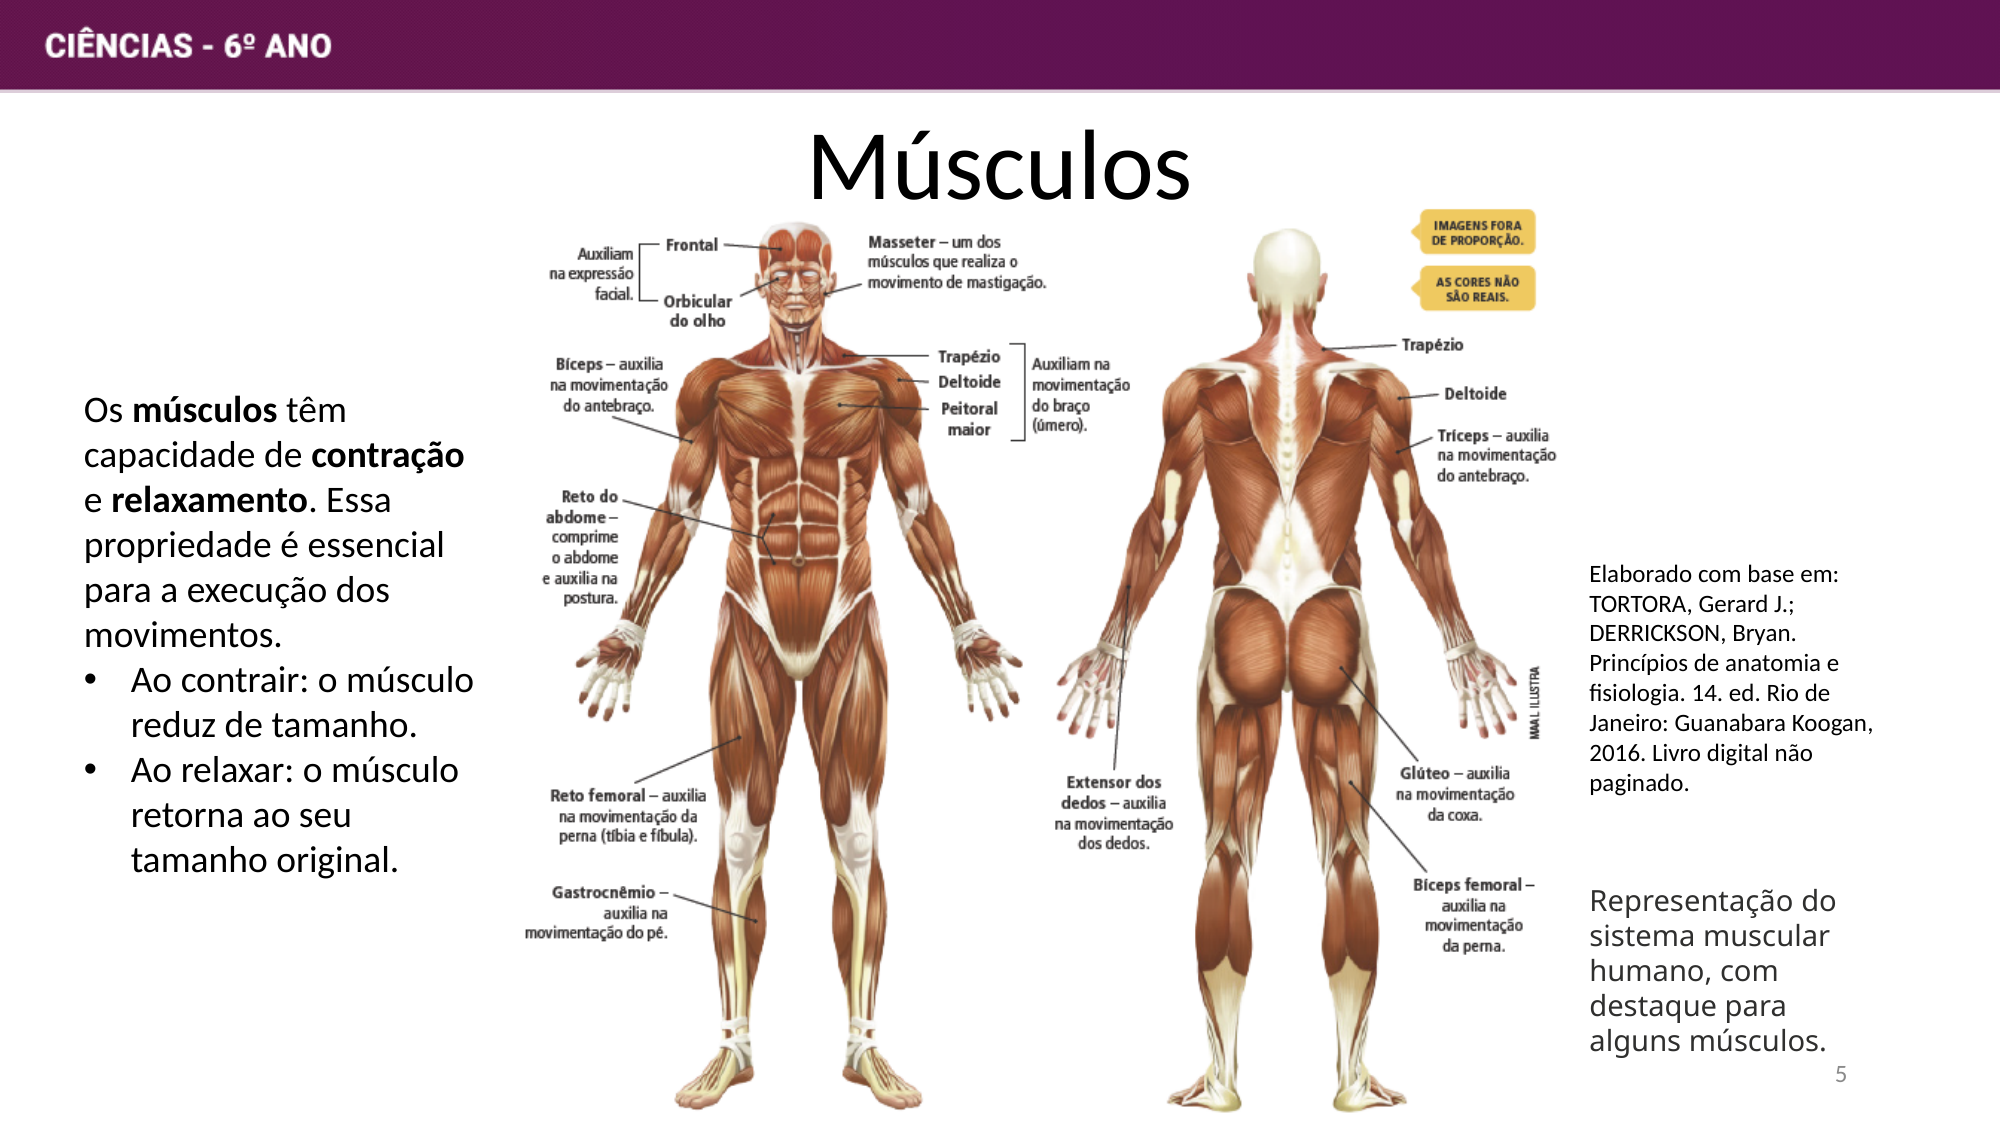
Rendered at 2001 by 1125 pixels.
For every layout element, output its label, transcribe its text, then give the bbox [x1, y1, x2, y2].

text_box Representação do sistema muscular humano, com destaque para alguns músculos. [1574, 875, 1894, 1065]
text_box Músculos [9, 93, 1991, 227]
picture [517, 205, 1563, 1114]
text_box Os músculos têm capacidade de contração e relaxamento. Essa propriedade é essencial para a execução dos movimentos. Ao contrair: o músculo reduz de tamanho. Ao relaxar: o músculo retorna ao seu tamanho original. [69, 378, 506, 888]
text_box Elaborado com base em: TORTORA, Gerard J.; DERRICKSON, Bryan. Princípios de anatomia e fisiologia. 14. ed. Rio de Janeiro: Guanabara Koogan, 2016. Livro digital não paginado. [1574, 549, 1894, 804]
picture [0, 0, 2000, 93]
slide_number 5 [1563, 1042, 1863, 1103]
